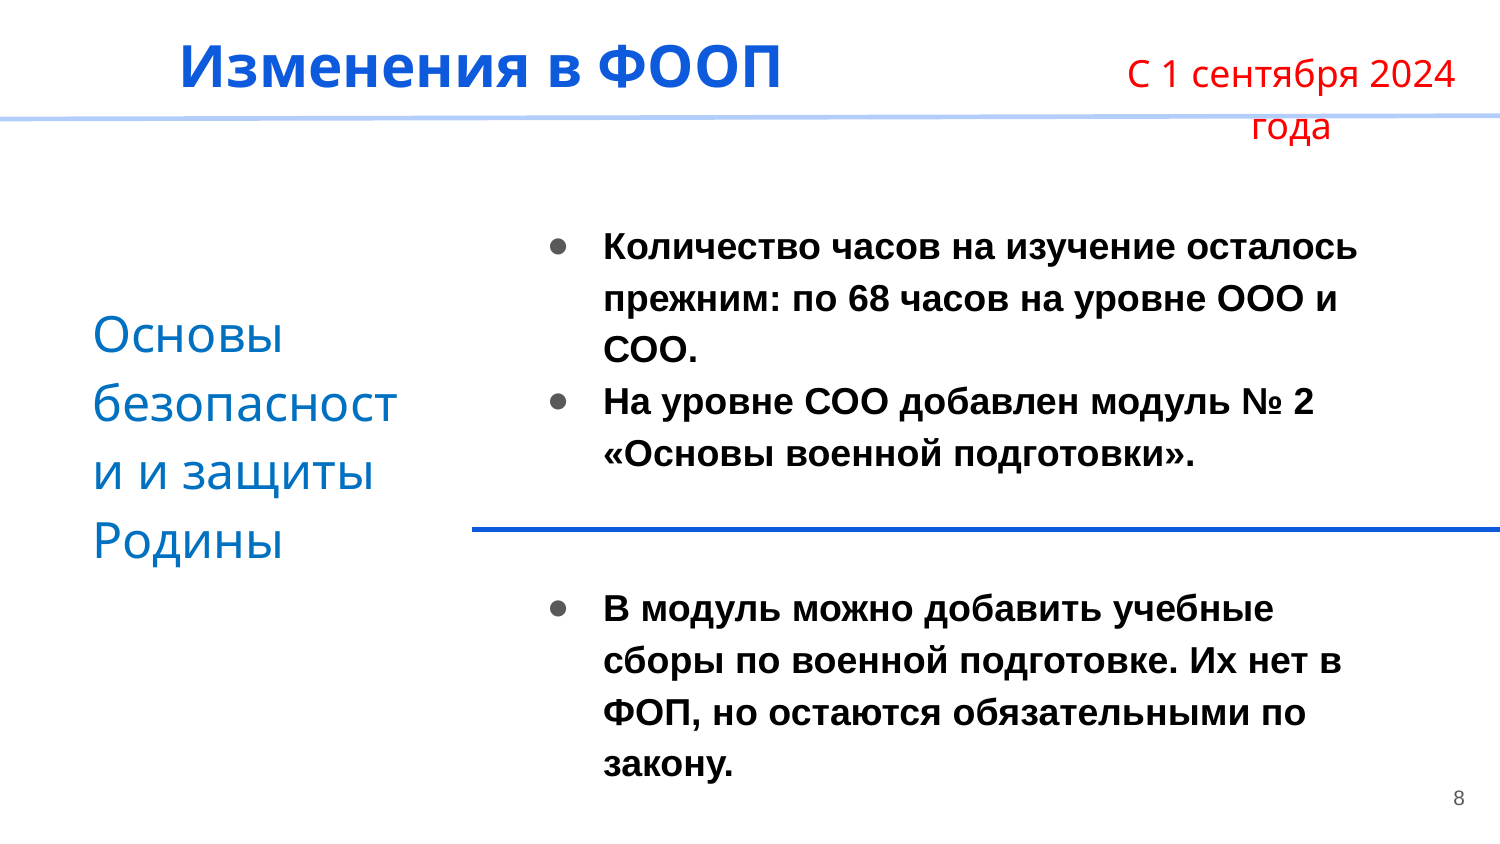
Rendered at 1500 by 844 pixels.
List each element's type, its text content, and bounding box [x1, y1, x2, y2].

text_box Изменения в ФООП [51, 14, 912, 97]
list Количество часов на изучение осталось прежним: по 68 часов на уровне ООО и СОО. На уровне СОО добавлен модуль № 2 «Основы военной подготовки». В модуль можно добавить учебные сборы по военной подготовке. Их нет в ФОП, но остаются обязательными по закону. [513, 200, 1449, 527]
text_box С 1 сентября 2024 года [1082, 28, 1500, 94]
text_box Основы безопасности и защиты Родины [77, 278, 436, 598]
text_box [0, 115, 1500, 120]
slide_number 8 [1389, 764, 1480, 830]
list Количество часов на изучение осталось прежним: по 68 часов на уровне ООО и СОО. На уровне СОО добавлен модуль № 2 «Основы военной подготовки». В модуль можно добавить учебные сборы по военной подготовке. Их нет в ФОП, но остаются обязательными по закону. [513, 538, 1449, 803]
